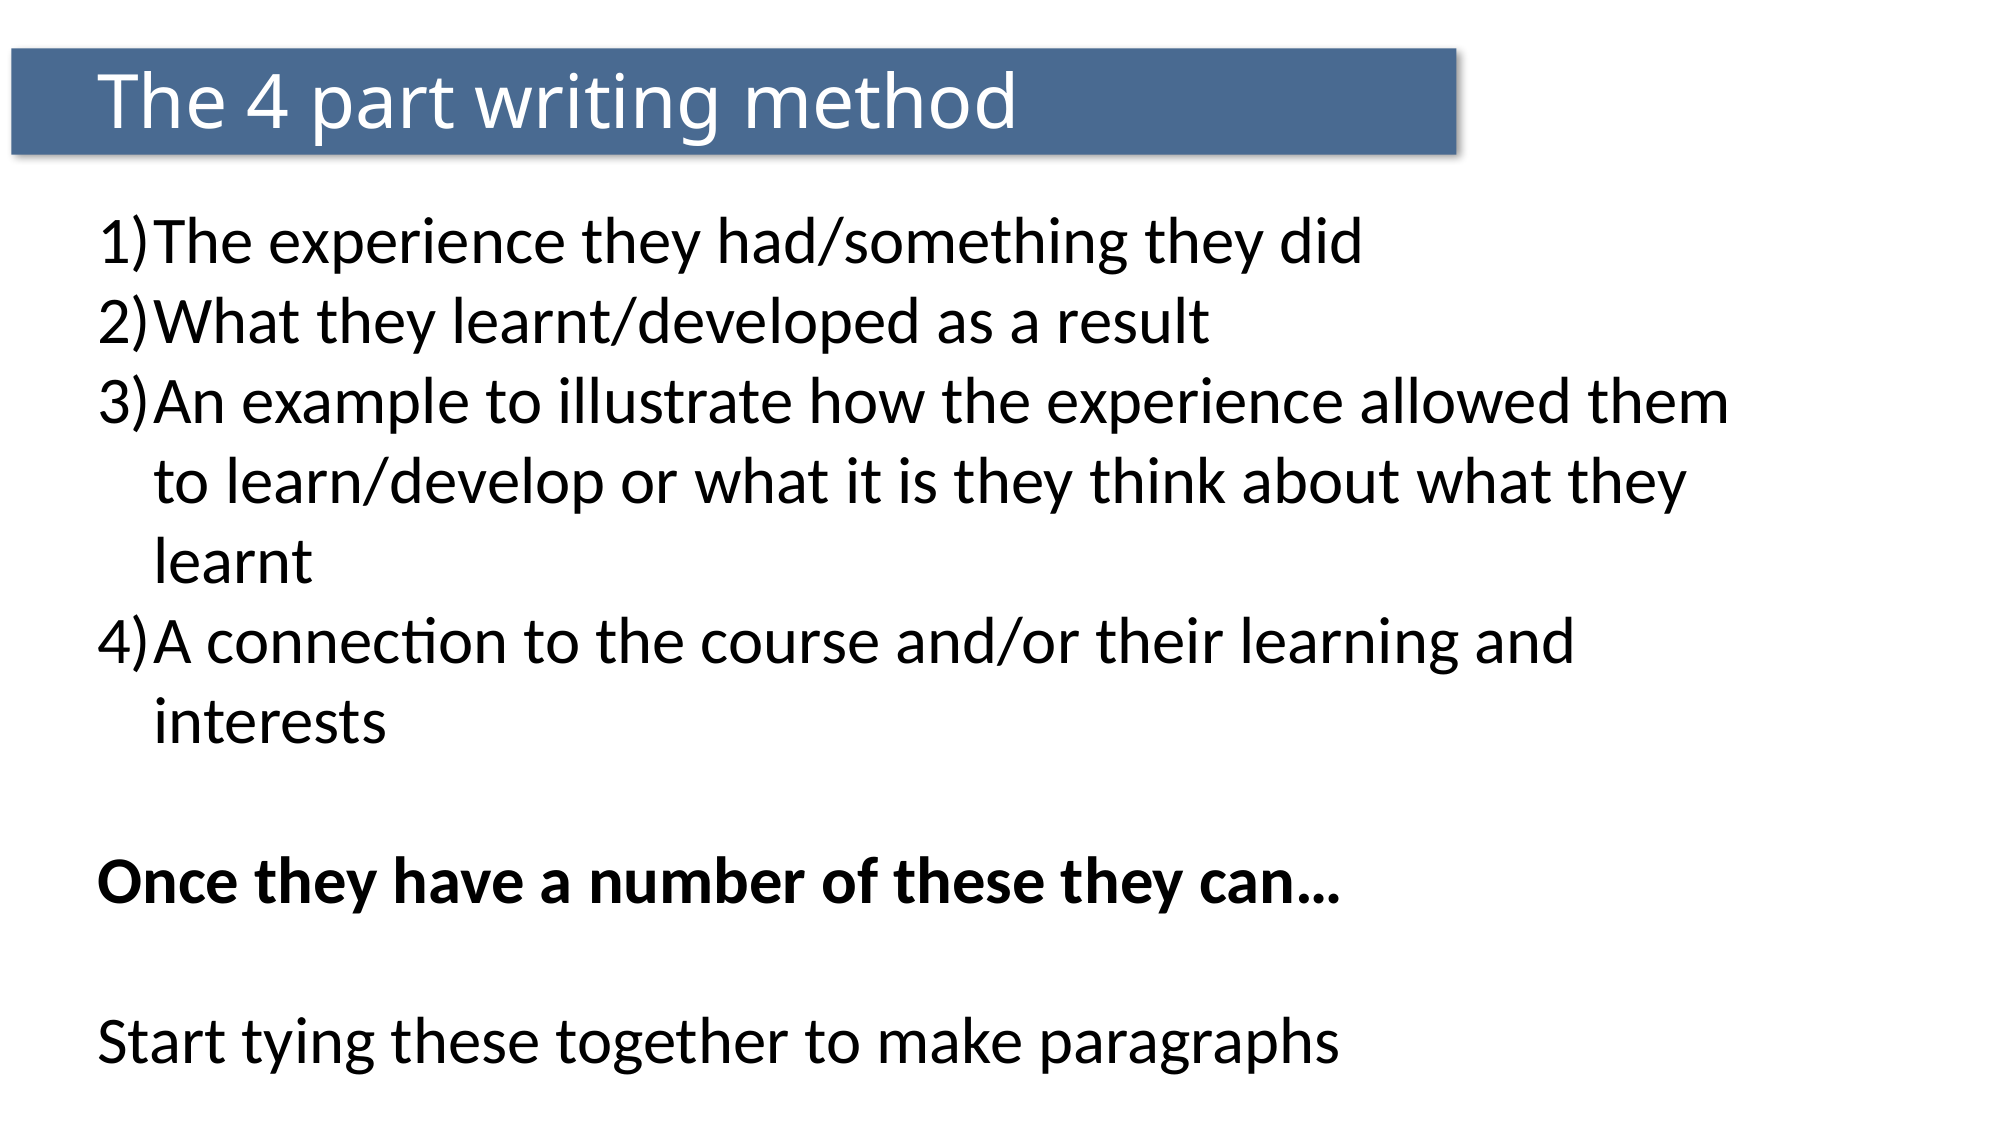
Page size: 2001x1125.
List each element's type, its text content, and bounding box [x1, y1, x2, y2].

text_box [10, 47, 1458, 156]
text_box The experience they had/something they did What they learnt/developed as a result An example to illustrate how the experience allowed them to learn/develop or what it is they think about what they learnt A connection to the course and/or their learning and interests Once they have a number of these they can… Start tying these together to make paragraphs [82, 189, 1757, 1085]
text_box The 4 part writing method [82, 46, 1085, 151]
